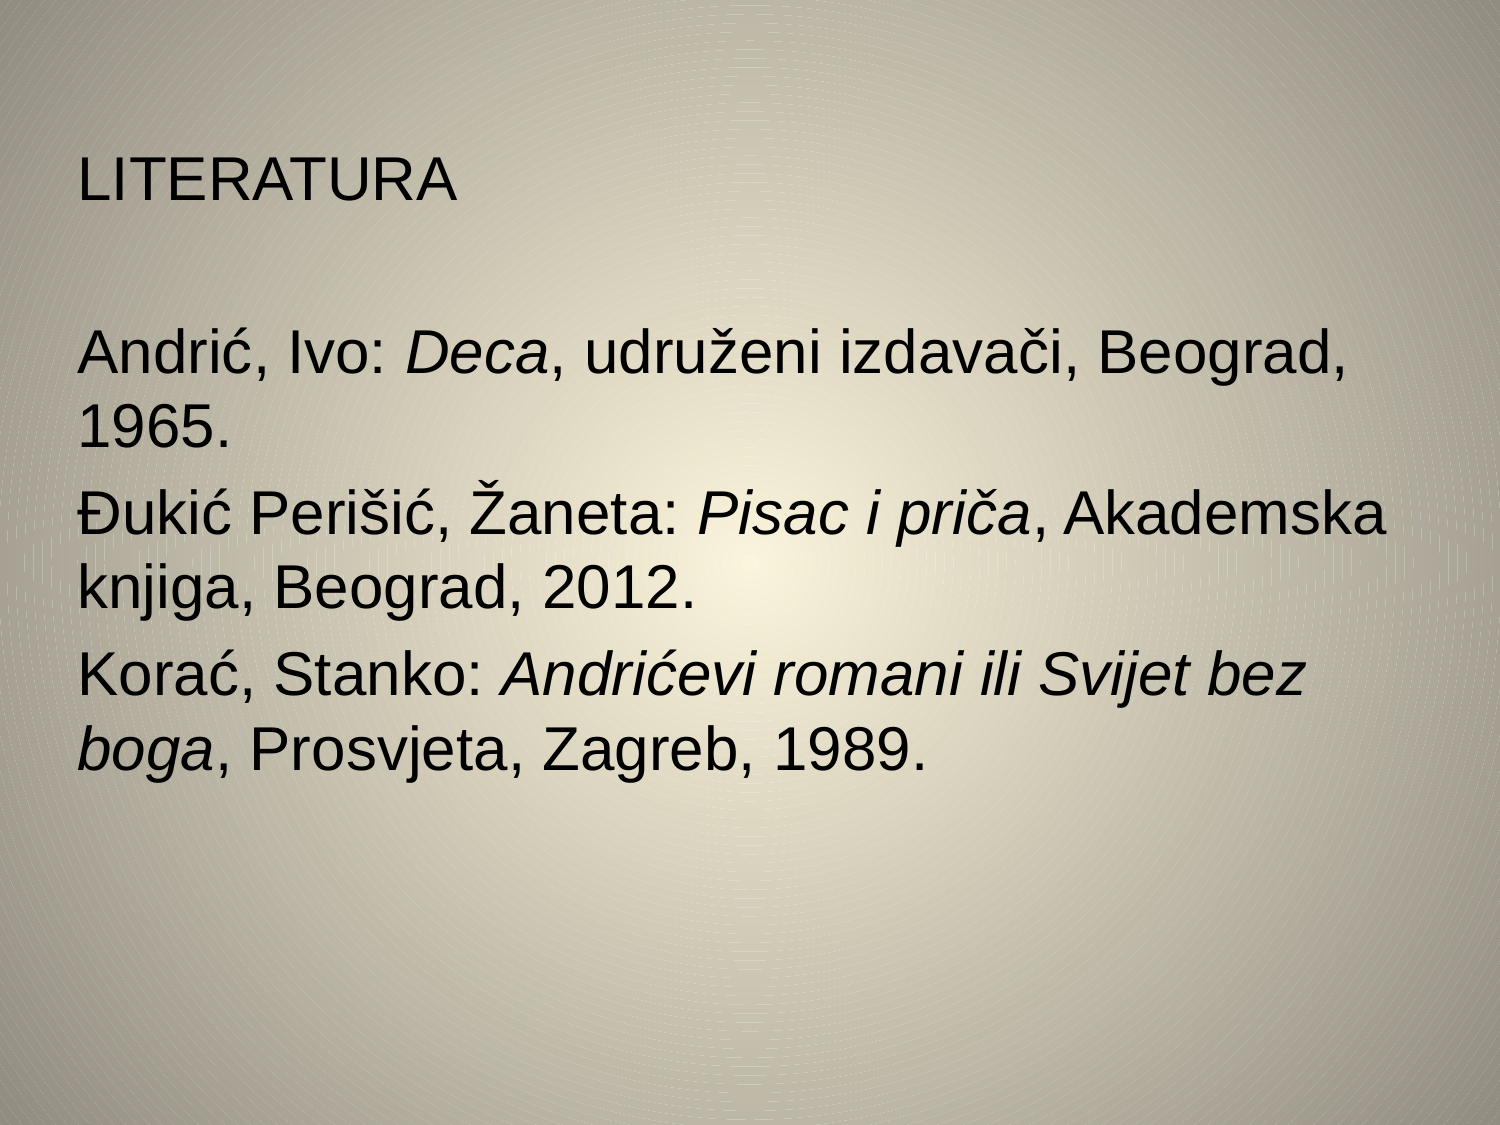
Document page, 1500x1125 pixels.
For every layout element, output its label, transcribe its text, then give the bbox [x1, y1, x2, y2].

list LITERATURA Andrić, Ivo: Deca, udruženi izdavači, Beograd, 1965. Đukić Perišić, Žaneta: Pisac i priča, Akademska knjiga, Beograd, 2012. Korać, Stanko: Andrićevi romani ili Svijet bez boga, Prosvjeta, Zagreb, 1989. [62, 50, 1413, 793]
